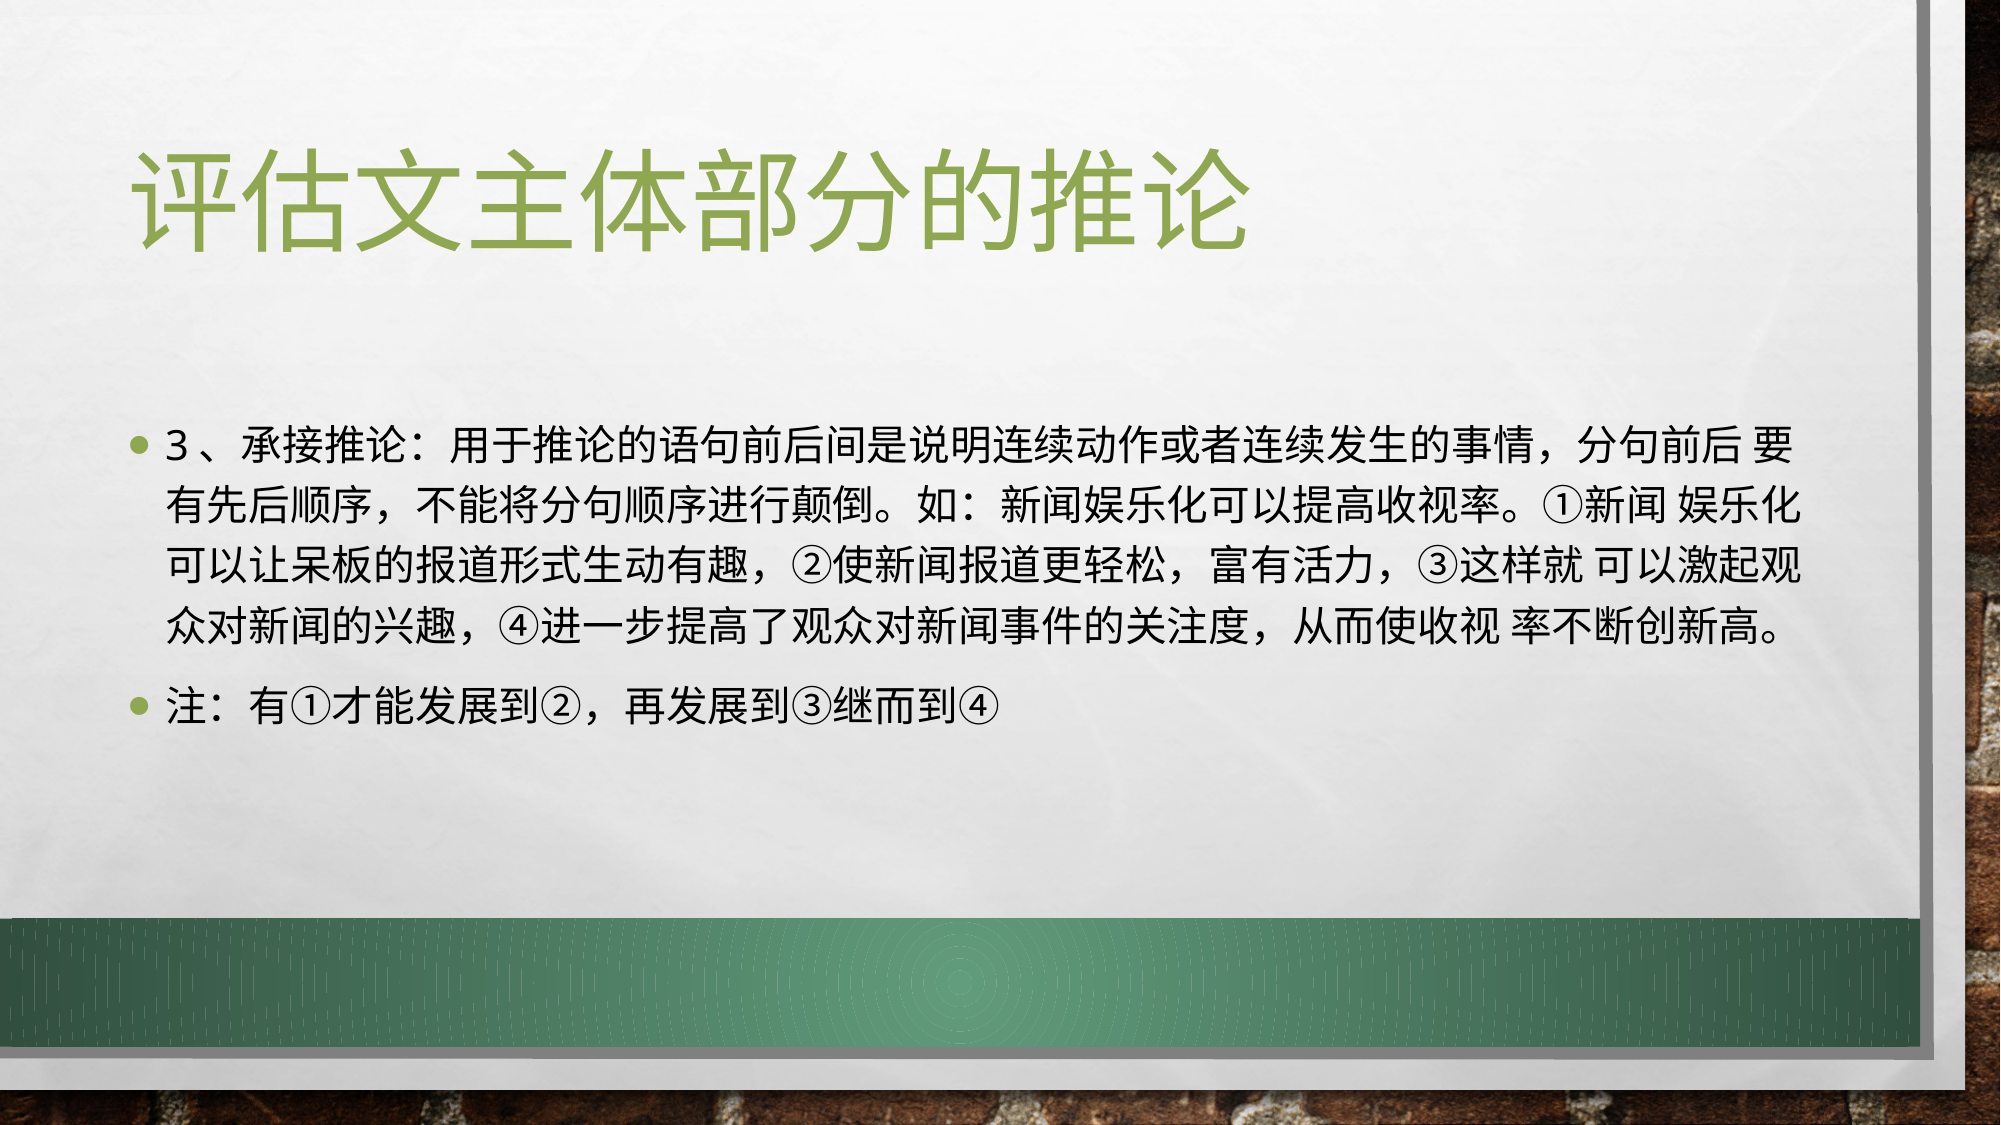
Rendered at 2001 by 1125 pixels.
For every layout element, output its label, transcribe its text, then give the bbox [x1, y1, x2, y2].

list 3、承接推论：用于推论的语句前后间是说明连续动作或者连续发生的事情，分句前后 要有先后顺序，不能将分句顺序进行颠倒。如：新闻娱乐化可以提高收视率。①新闻 娱乐化可以让呆板的报道形式生动有趣，②使新闻报道更轻松，富有活力，③这样就 可以激起观众对新闻的兴趣，④进一步提高了观众对新闻事件的关注度，从而使收视 率不断创新高。 注：有①才能发展到②，再发展到③继而到④ [112, 338, 1818, 882]
picture [0, 0, 2000, 1125]
title 评估文主体部分的推论 [112, 112, 1818, 302]
